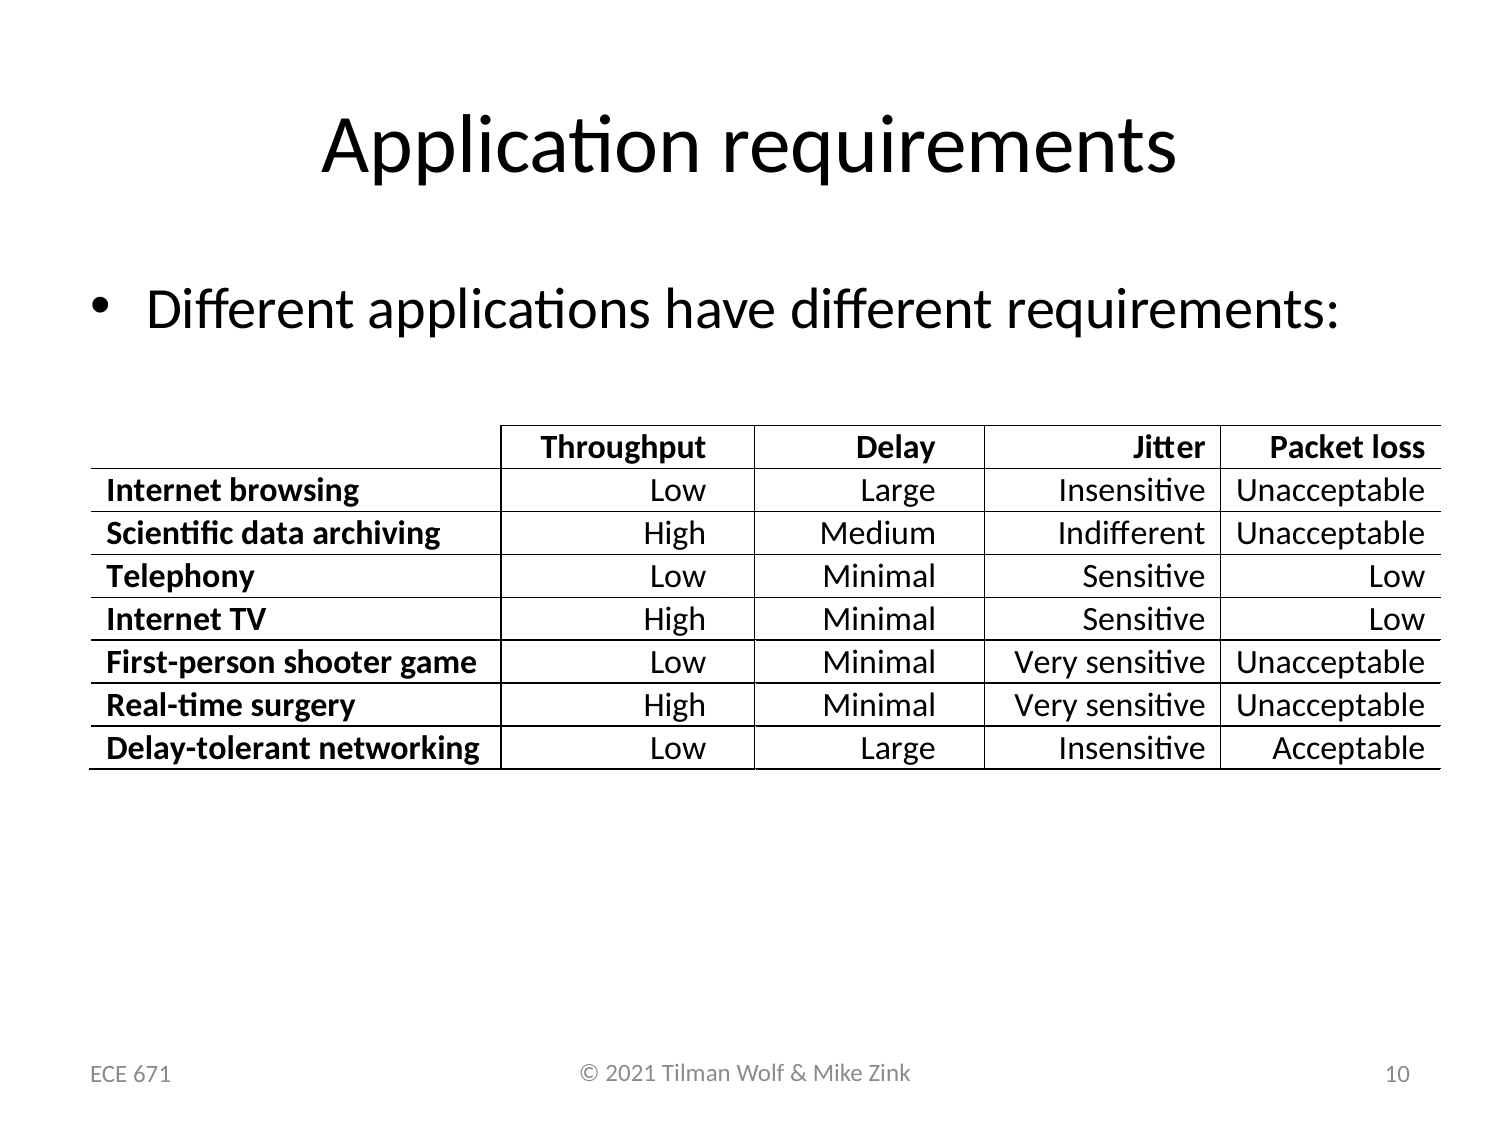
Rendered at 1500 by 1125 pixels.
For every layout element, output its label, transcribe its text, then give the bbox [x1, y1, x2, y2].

title Application requirements [75, 45, 1425, 233]
list Different applications have different requirements: [75, 262, 1425, 1005]
slide_number ECE 671 [75, 1042, 425, 1103]
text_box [87, 424, 1448, 901]
slide_number 10 [1074, 1042, 1425, 1103]
